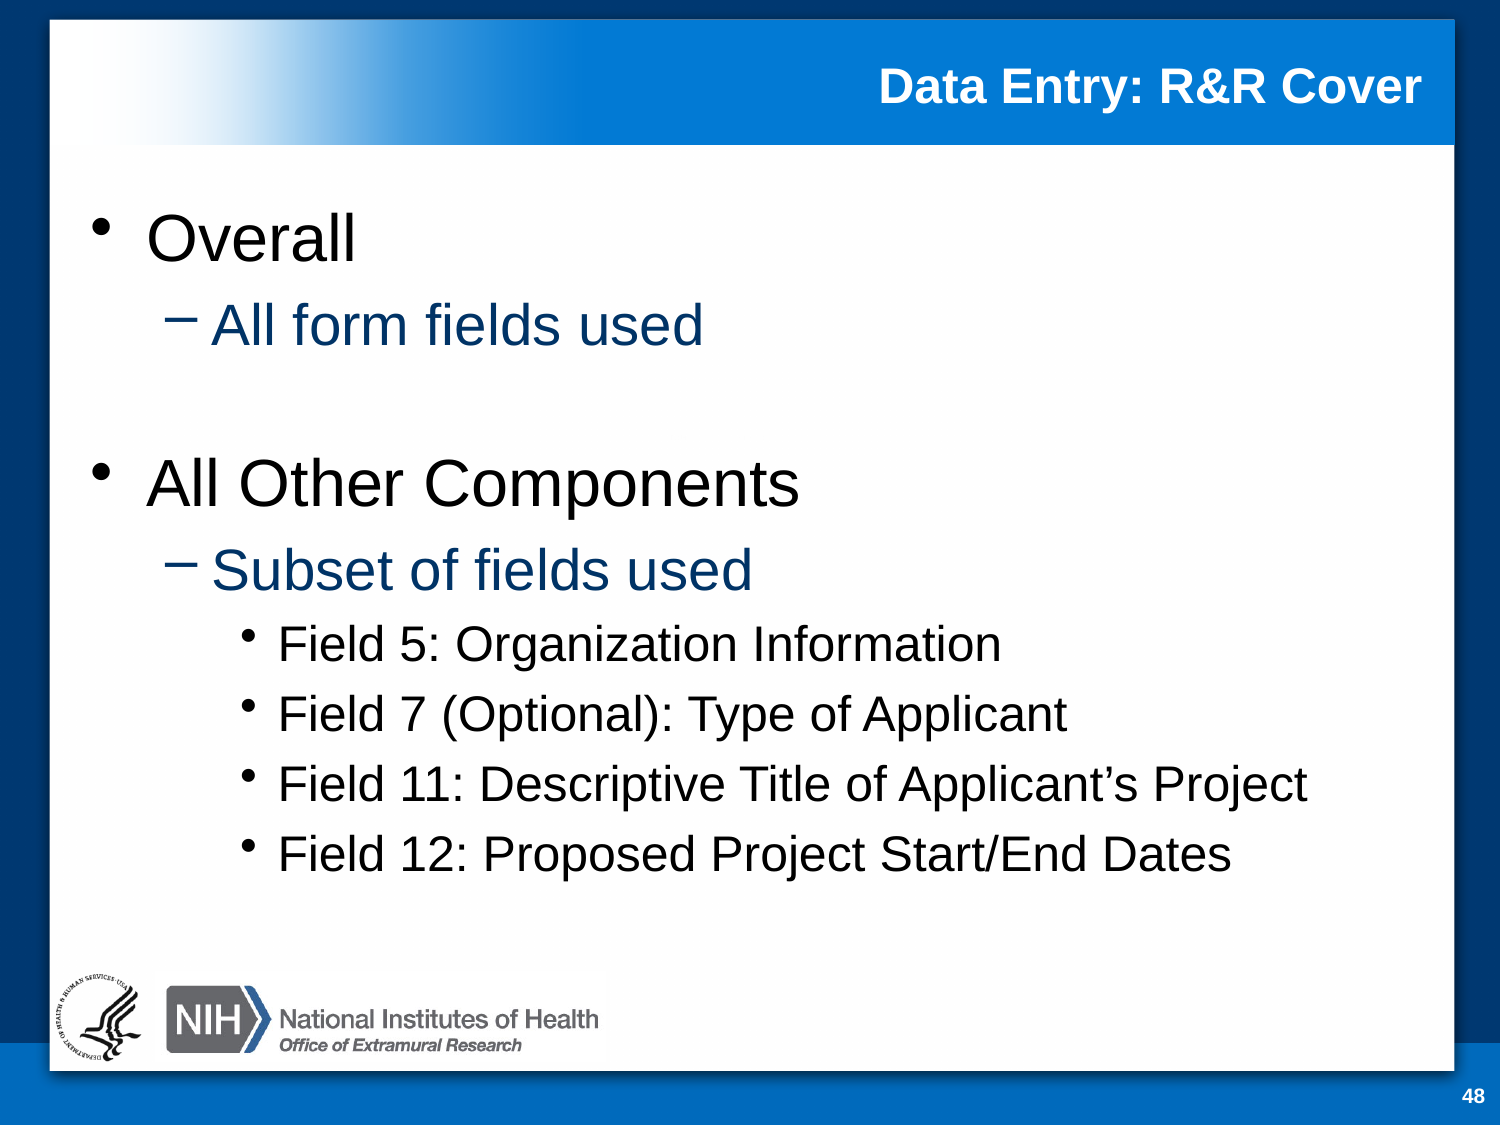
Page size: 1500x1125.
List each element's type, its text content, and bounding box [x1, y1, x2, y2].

list Overall All form fields used All Other Components Subset of fields used Field 5: Organization Information Field 7 (Optional): Type of Applicant Field 11: Descriptive Title of Applicant’s Project Field 12: Proposed Project Start/End Dates [75, 187, 1425, 975]
title Data Entry: R&R Cover [187, 37, 1438, 130]
picture [0, 0, 1500, 1125]
slide_number 48 [1274, 1074, 1500, 1101]
